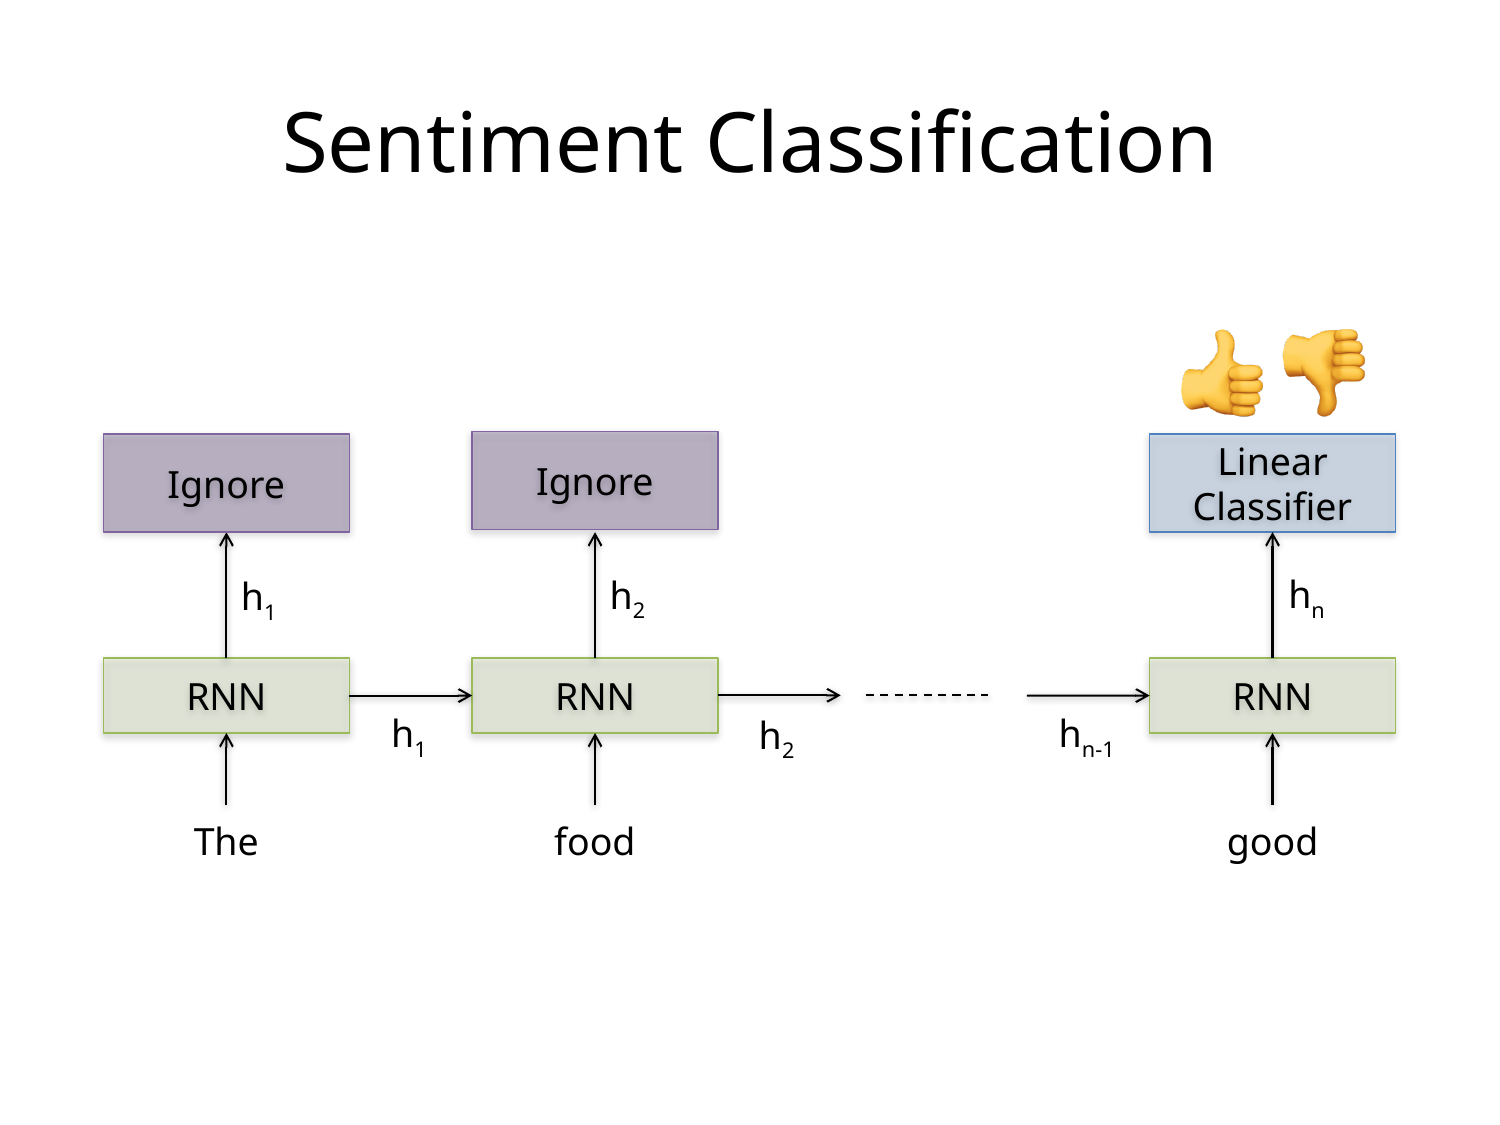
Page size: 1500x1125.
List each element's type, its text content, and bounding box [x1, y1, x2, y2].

text_box Ignore [103, 433, 350, 533]
text_box Linear Classifier [1149, 433, 1396, 533]
text_box h1 [230, 565, 292, 632]
text_box Ignore [471, 431, 719, 530]
title Sentiment Classification [75, 45, 1425, 233]
text_box h2 [599, 564, 661, 631]
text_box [1177, 328, 1369, 417]
text_box [80, 233, 1424, 943]
